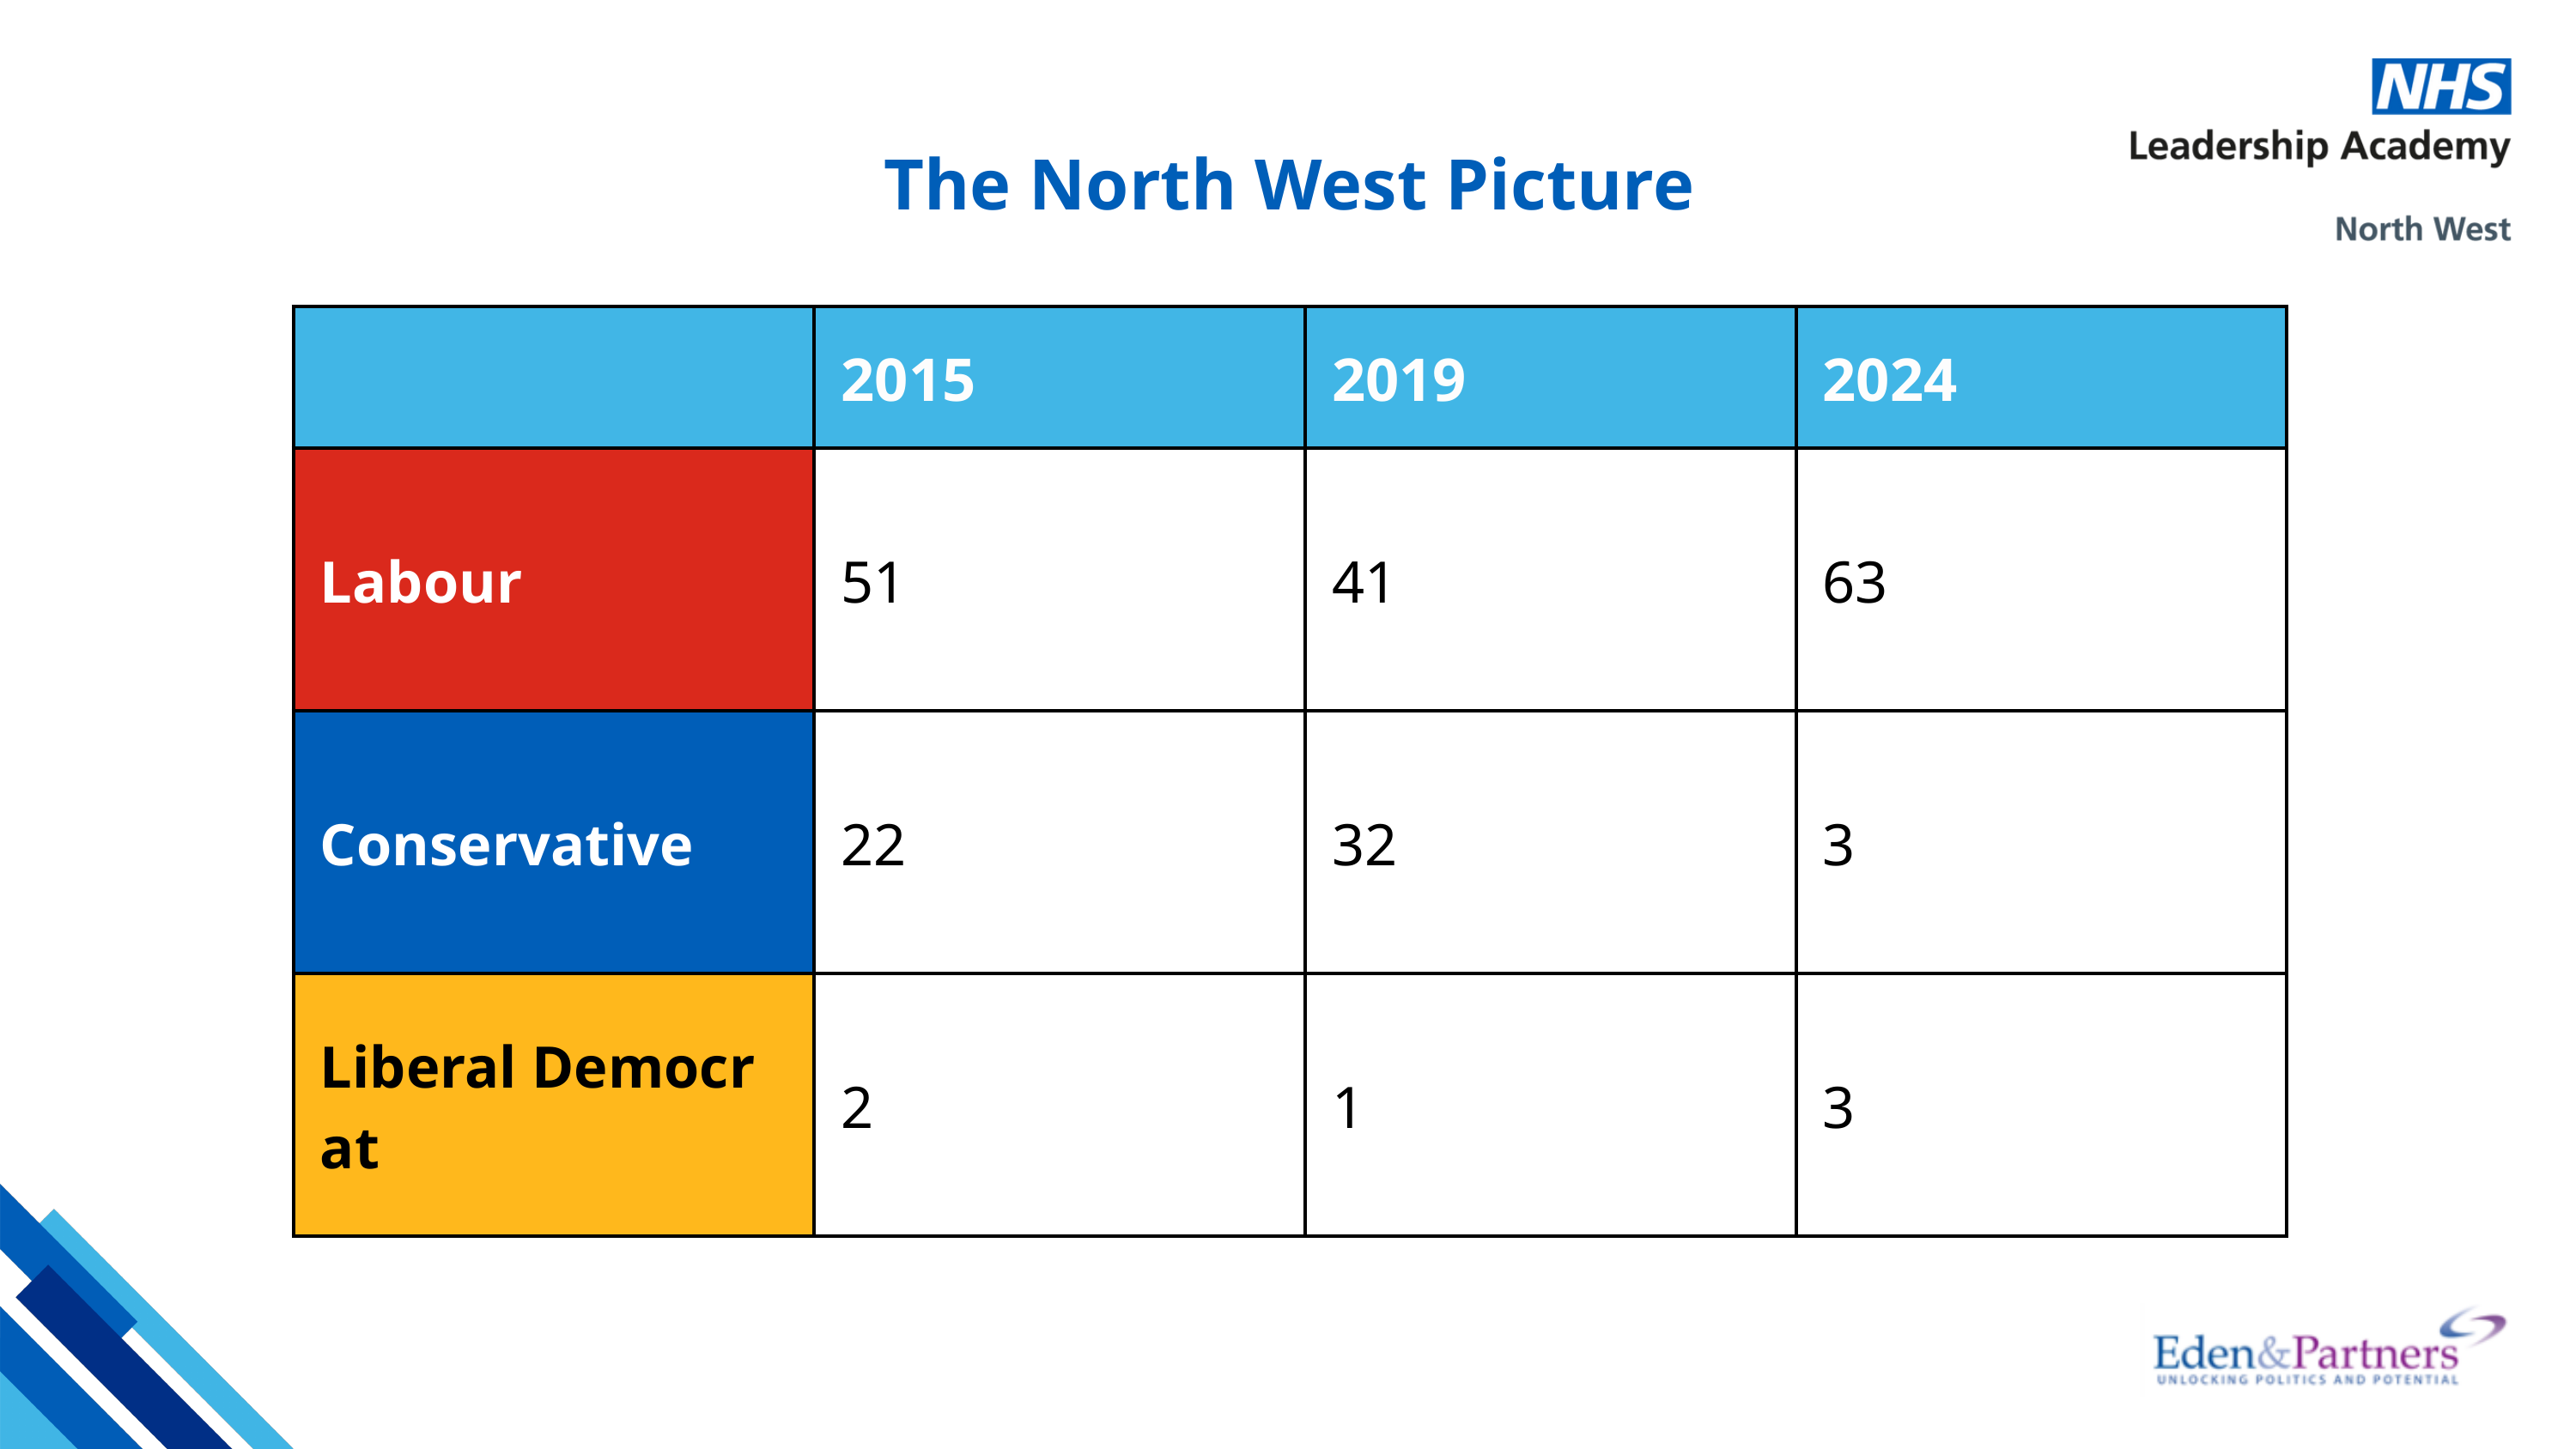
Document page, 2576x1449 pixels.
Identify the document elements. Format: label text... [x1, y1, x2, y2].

table_cell 41 [1307, 450, 1795, 709]
table_cell 22 [816, 712, 1303, 972]
table_cell Liberal Democrat [295, 975, 812, 1234]
text_box [2130, 58, 2512, 241]
table_cell Conservative [295, 712, 812, 972]
text_box The North West Picture [291, 126, 2287, 224]
table_cell 1 [1307, 975, 1795, 1234]
table_cell 3 [1798, 712, 2285, 972]
text_box [2117, 1303, 2512, 1397]
table_cell 3 [1798, 975, 2285, 1234]
table_cell 63 [1798, 450, 2285, 709]
text_box [0, 1184, 294, 1449]
table_header 2024 [1798, 308, 2285, 446]
table_cell 2 [816, 975, 1303, 1234]
table_header 2019 [1307, 308, 1795, 446]
table_cell 51 [816, 450, 1303, 709]
table_cell Labour [295, 450, 812, 709]
table_cell 32 [1307, 712, 1795, 972]
table_header 2015 [816, 308, 1303, 446]
table_header [295, 308, 812, 446]
